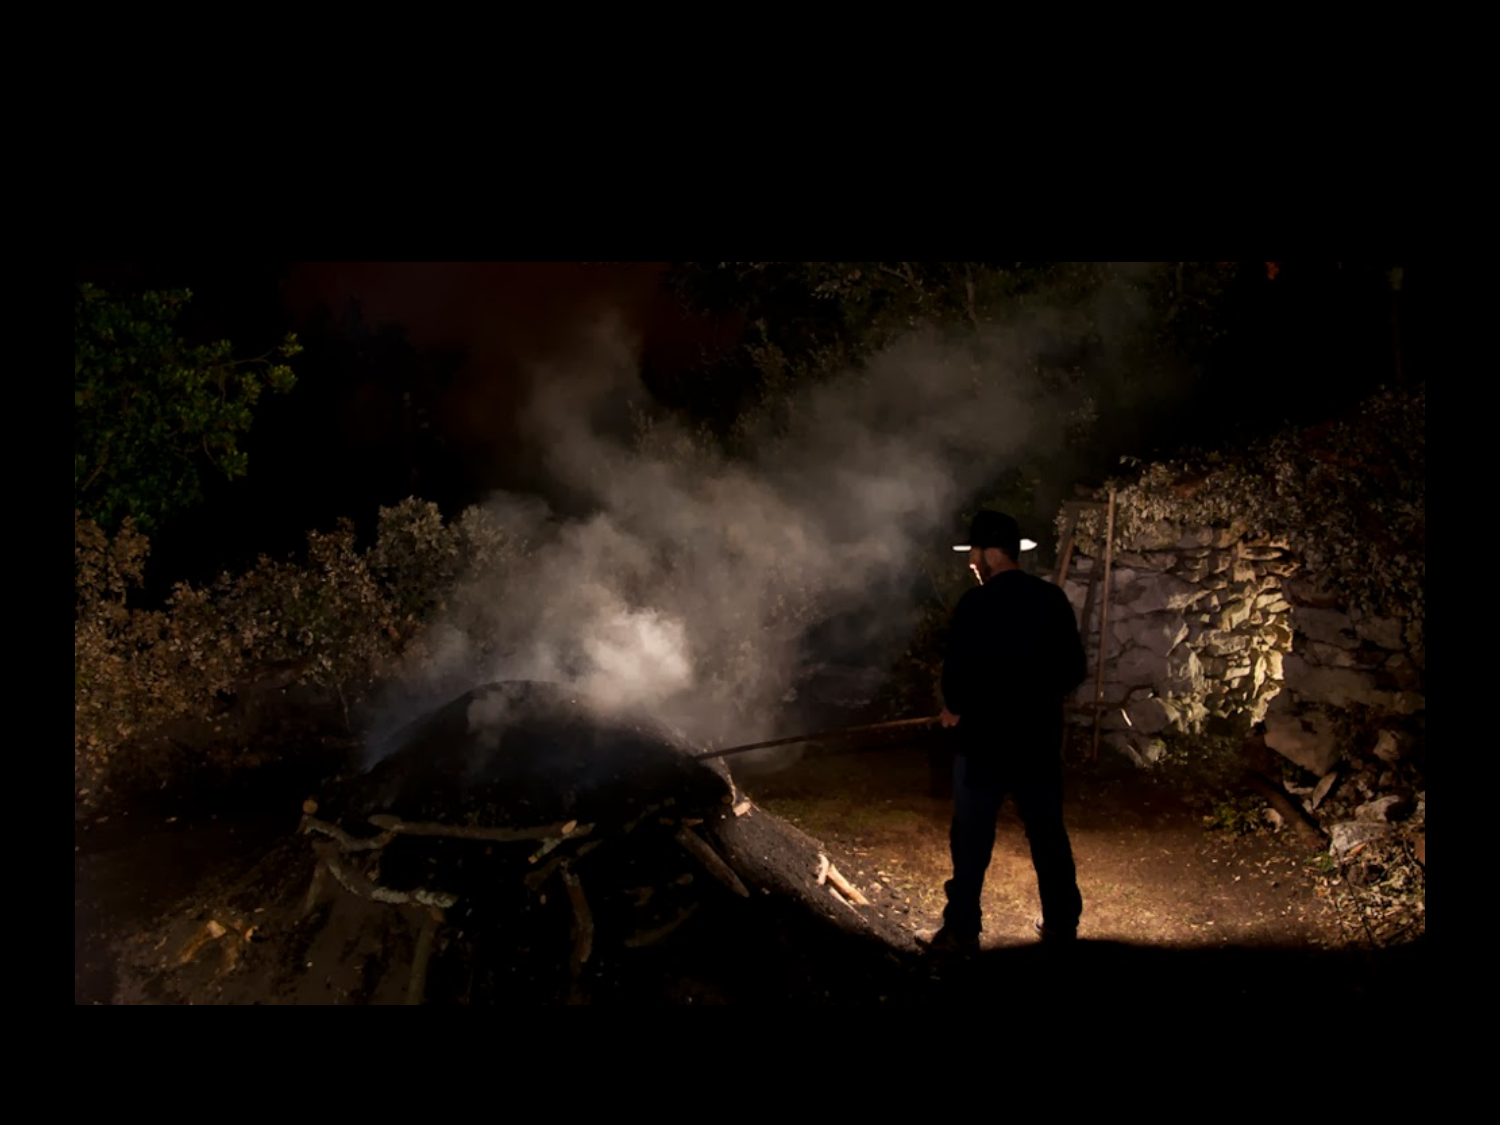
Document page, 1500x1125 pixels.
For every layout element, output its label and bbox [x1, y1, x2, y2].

list [74, 262, 1426, 1006]
